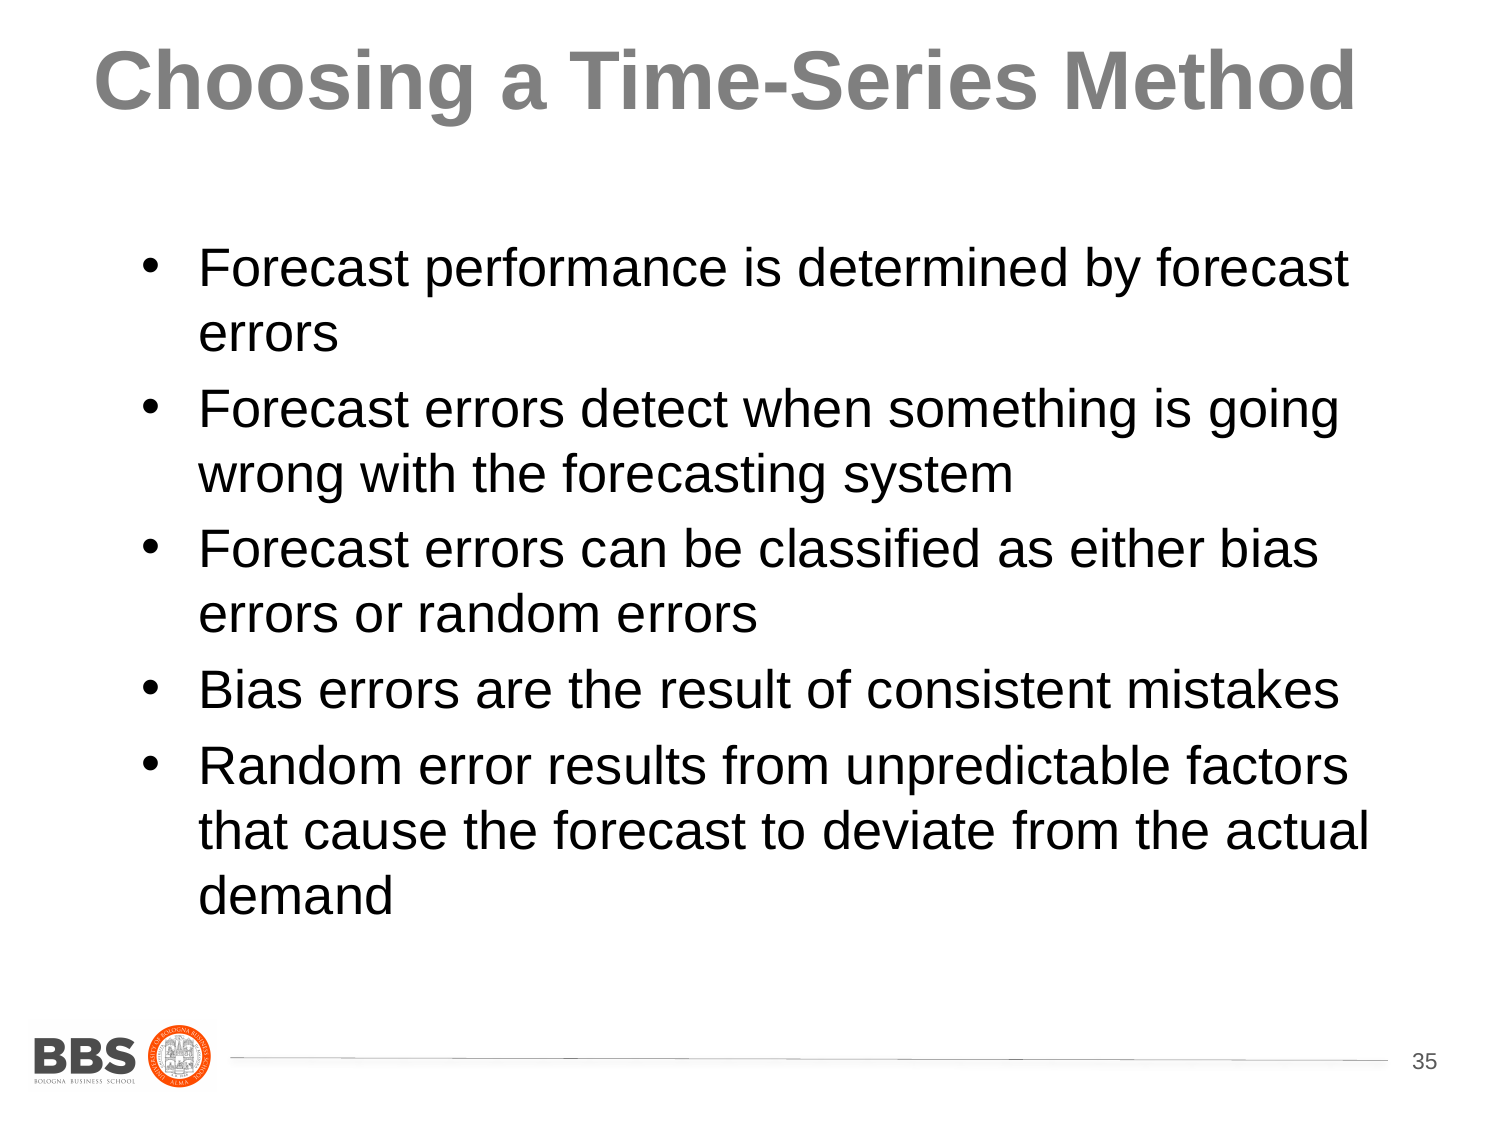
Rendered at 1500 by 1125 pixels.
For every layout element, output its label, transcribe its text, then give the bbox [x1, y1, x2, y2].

picture [28, 1019, 217, 1092]
title Choosing a Time-Series Method [79, 19, 1421, 171]
list Forecast performance is determined by forecast errors Forecast errors detect when something is going wrong with the forecasting system Forecast errors can be classified as either bias errors or random errors Bias errors are the result of consistent mistakes Random error results from unpredictable factors that cause the forecast to deviate from the actual demand [127, 224, 1425, 1007]
